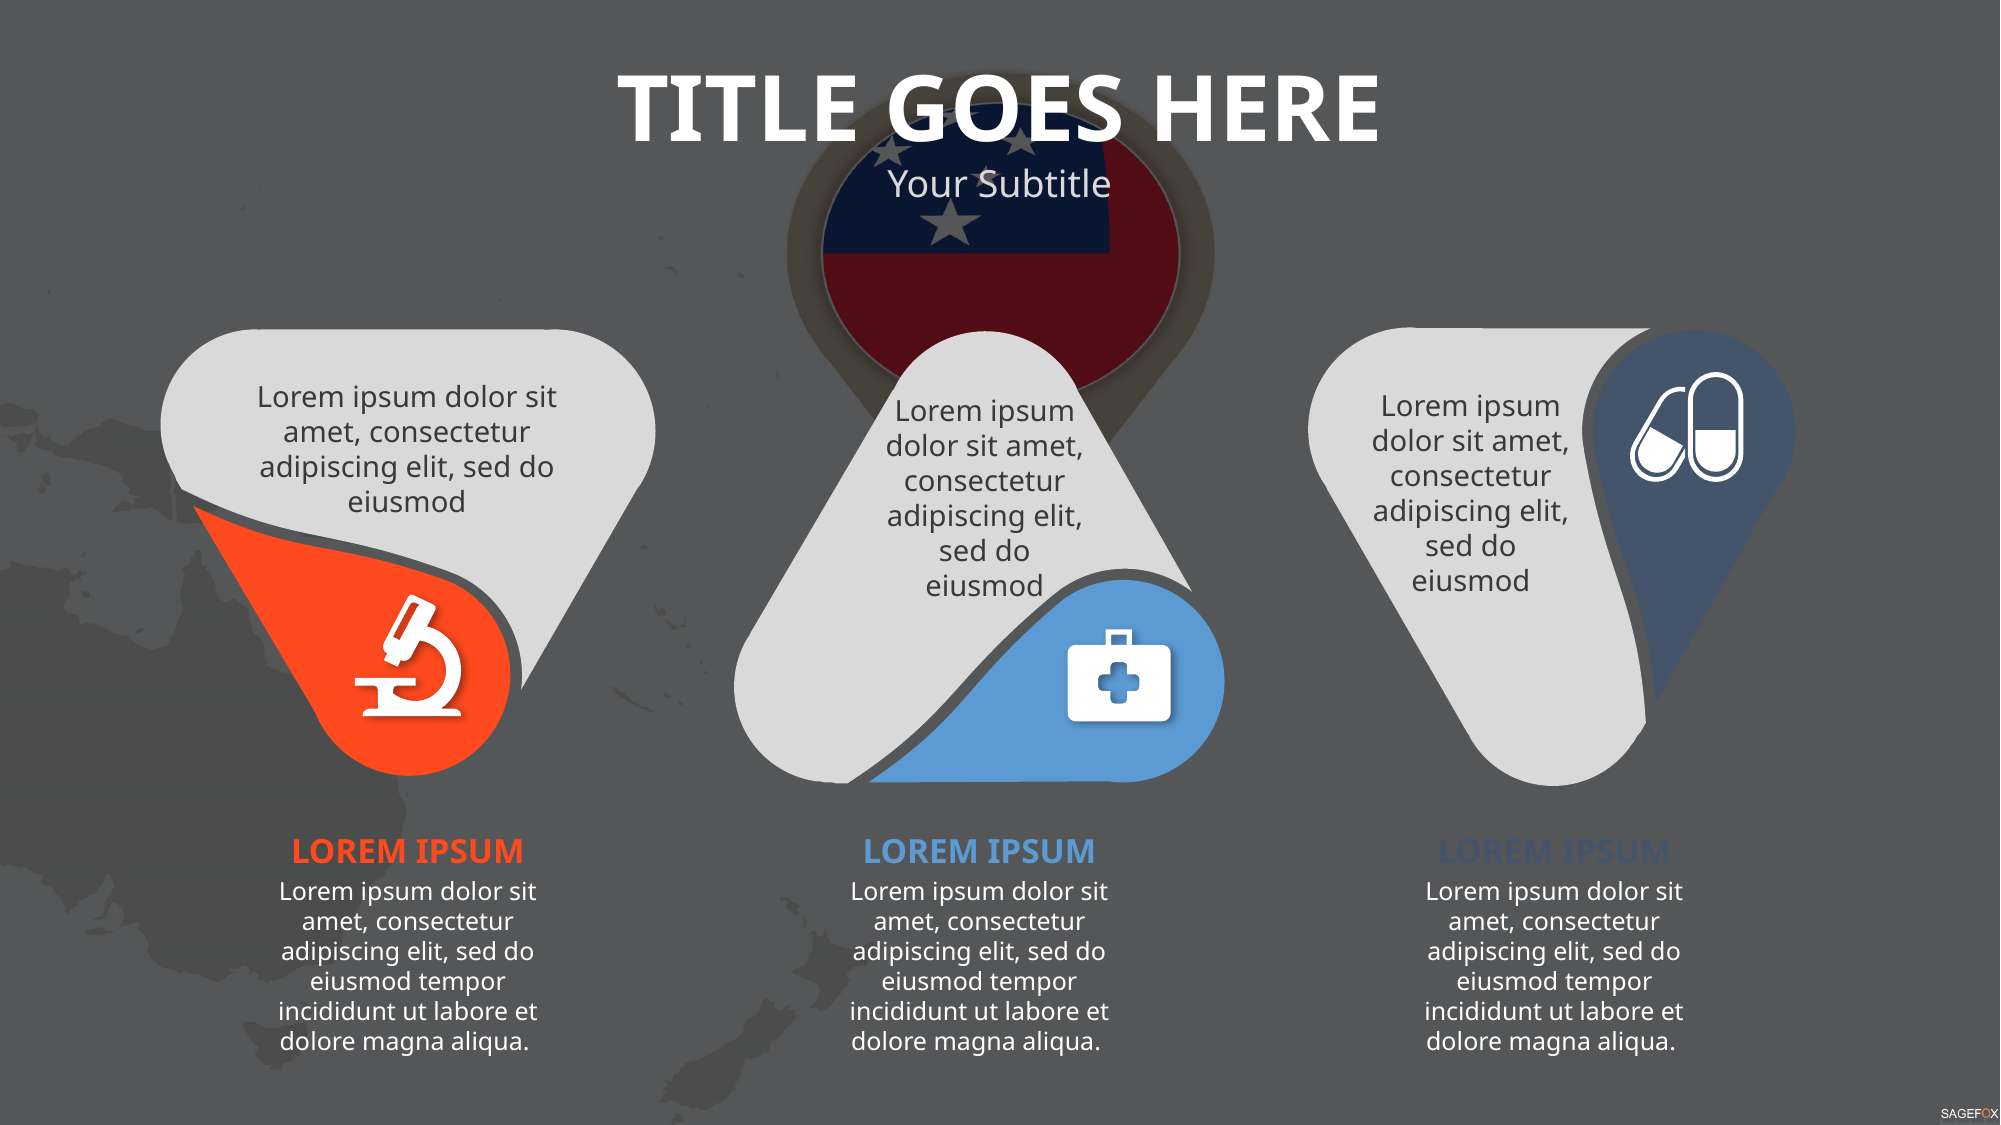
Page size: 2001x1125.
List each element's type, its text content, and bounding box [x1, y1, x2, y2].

text_box LOREM IPSUM Lorem ipsum dolor sit amet, consectetur adipiscing elit, sed do eiusmod tempor incididunt ut labore et dolore magna aliqua. [237, 823, 579, 1063]
picture [1940, 0, 2001, 1125]
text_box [1626, 371, 1744, 486]
text_box [1067, 629, 1171, 722]
text_box [1105, 436, 1194, 593]
text_box [1591, 329, 1797, 707]
text_box TITLE GOES HERE Your Subtitle [548, 42, 1452, 322]
text_box [354, 594, 462, 717]
text_box [894, 330, 1077, 385]
text_box LOREM IPSUM Lorem ipsum dolor sit amet, consectetur adipiscing elit, sed do eiusmod tempor incididunt ut labore et dolore magna aliqua. [809, 823, 1150, 1063]
text_box [190, 503, 512, 777]
text_box [159, 328, 657, 691]
text_box [1392, 481, 1647, 787]
text_box LOREM IPSUM Lorem ipsum dolor sit amet, consectetur adipiscing elit, sed do eiusmod tempor incididunt ut labore et dolore magna aliqua. [1384, 823, 1725, 1063]
text_box Lorem ipsum dolor sit amet, consectetur adipiscing elit, sed do eiusmod [213, 371, 602, 526]
text_box [864, 578, 1226, 784]
text_box Lorem ipsum dolor sit amet, consectetur adipiscing elit, sed do eiusmod [865, 385, 1105, 610]
text_box [1307, 326, 1651, 533]
text_box [733, 435, 1037, 785]
text_box Lorem ipsum dolor sit amet, consectetur adipiscing elit, sed do eiusmod [1351, 379, 1591, 605]
